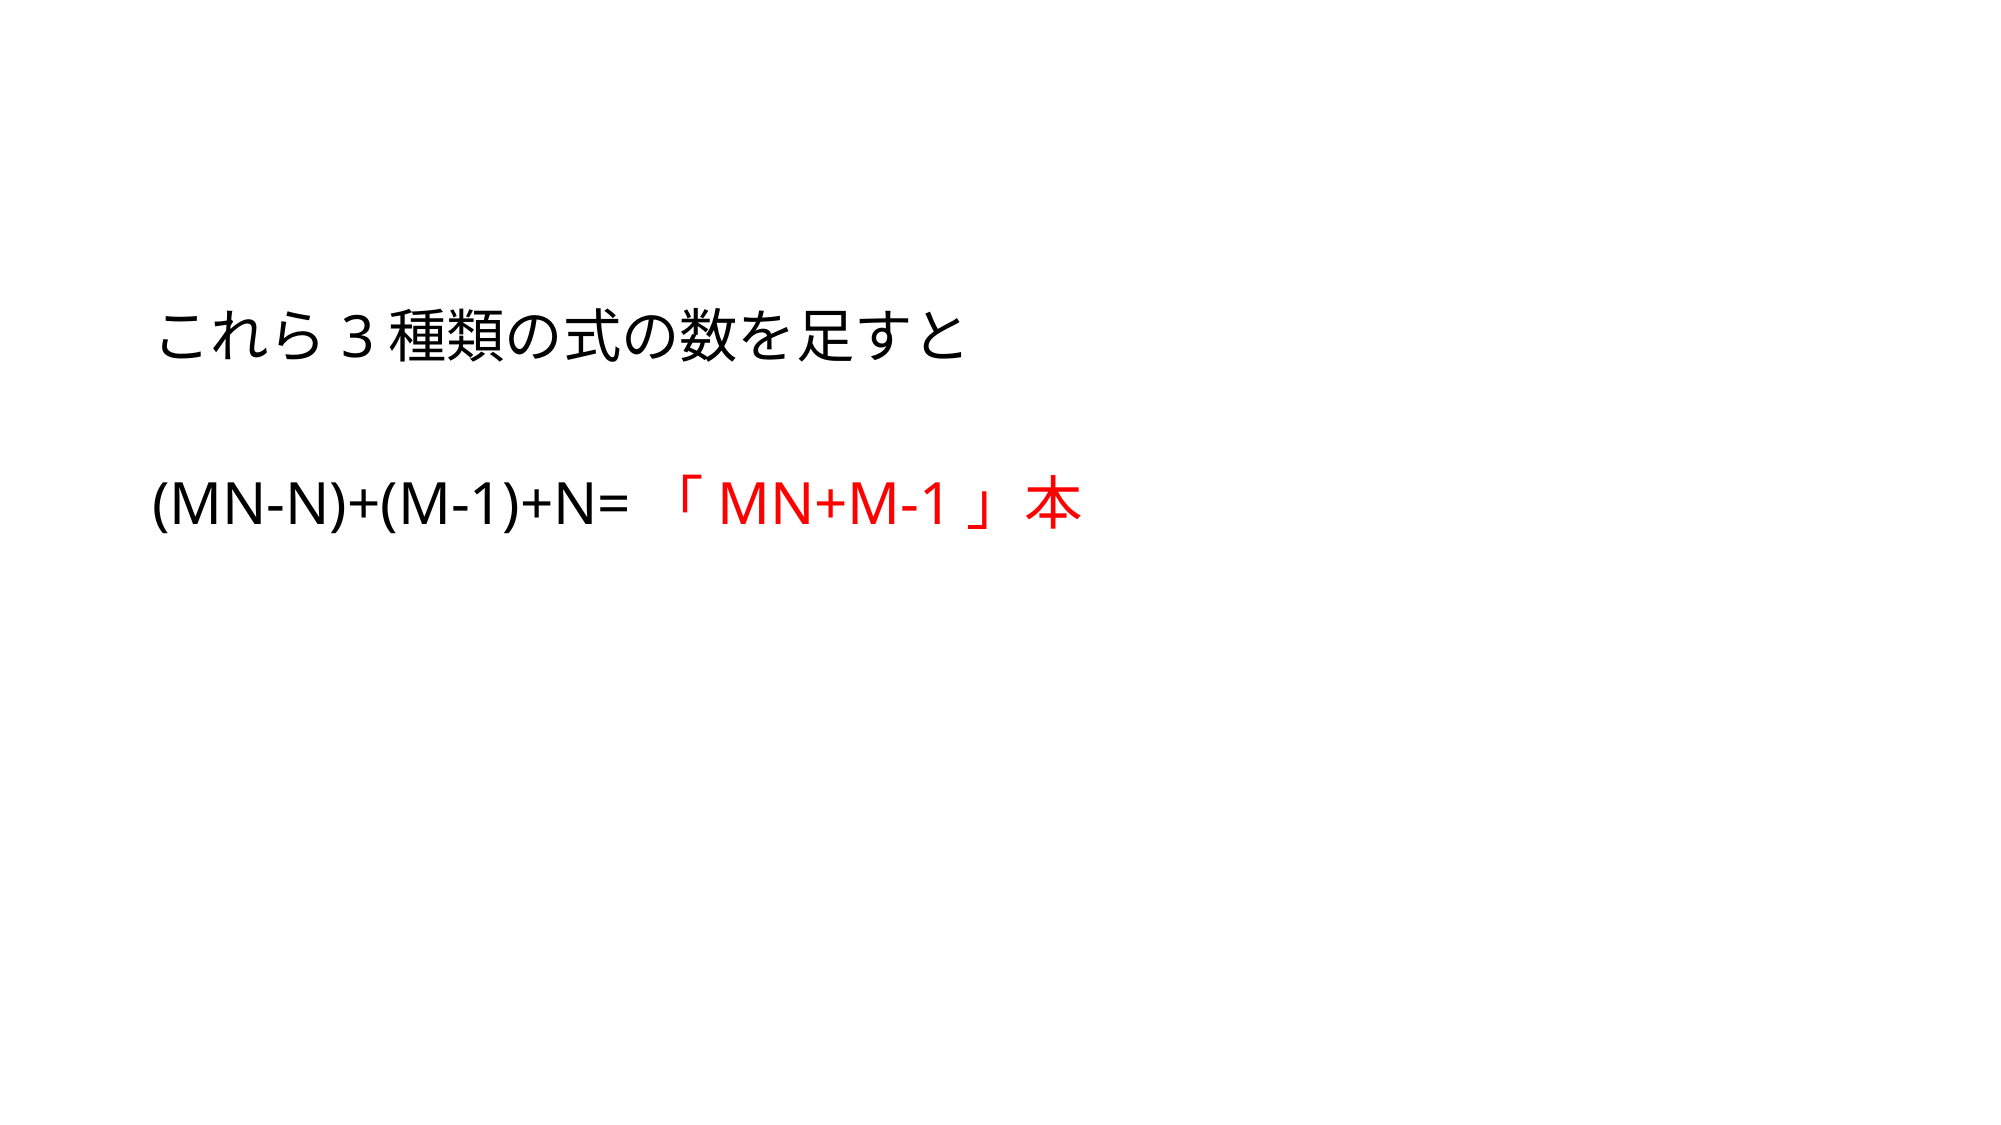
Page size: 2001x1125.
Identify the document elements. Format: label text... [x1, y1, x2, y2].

list これら3種類の式の数を足すと (MN-N)+(M-1)+N=「MN+M-1」本 [137, 299, 1863, 1014]
